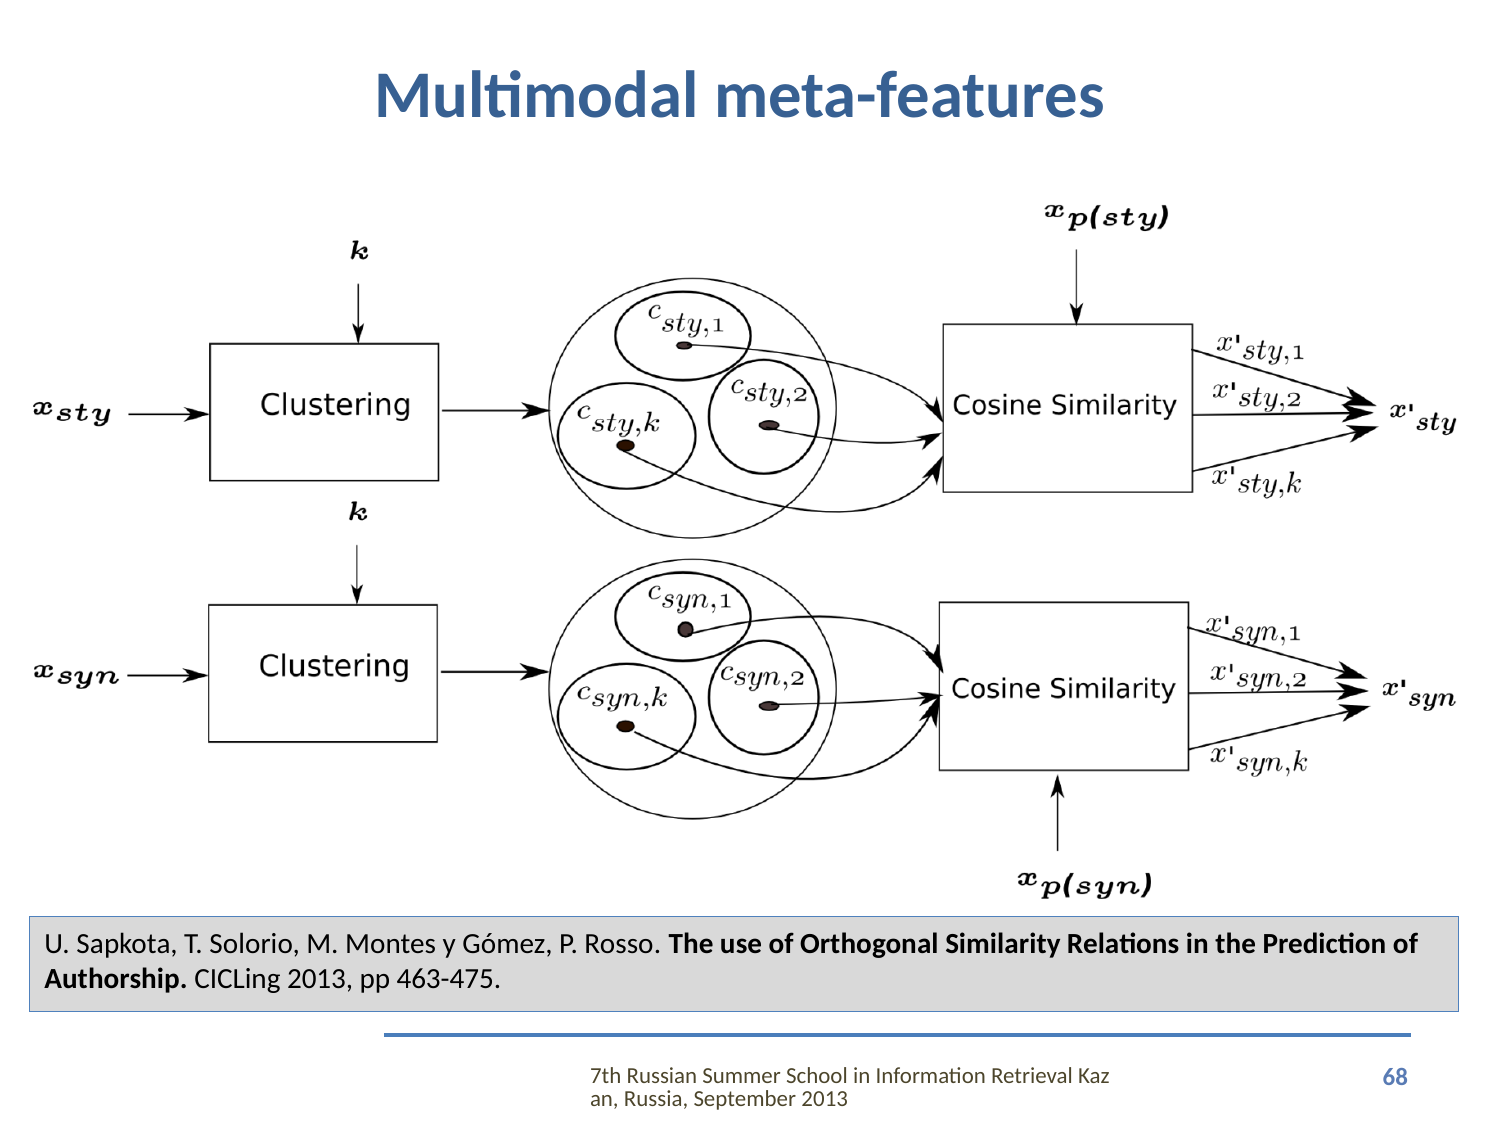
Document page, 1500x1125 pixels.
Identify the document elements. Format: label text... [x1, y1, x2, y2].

title Multimodal meta-features [64, 33, 1415, 149]
slide_number 68 [1311, 1045, 1424, 1106]
footer 7th Russian Summer School in Information Retrieval Kazan, Russia, September 2013 [575, 1044, 1128, 1105]
picture [20, 172, 1483, 918]
text_box U. Sapkota, T. Solorio, M. Montes y Gómez, P. Rosso. The use of Orthogonal Similarity Relations in the Prediction of Authorship. CICLing 2013, pp 463-475. [29, 925, 1459, 1012]
